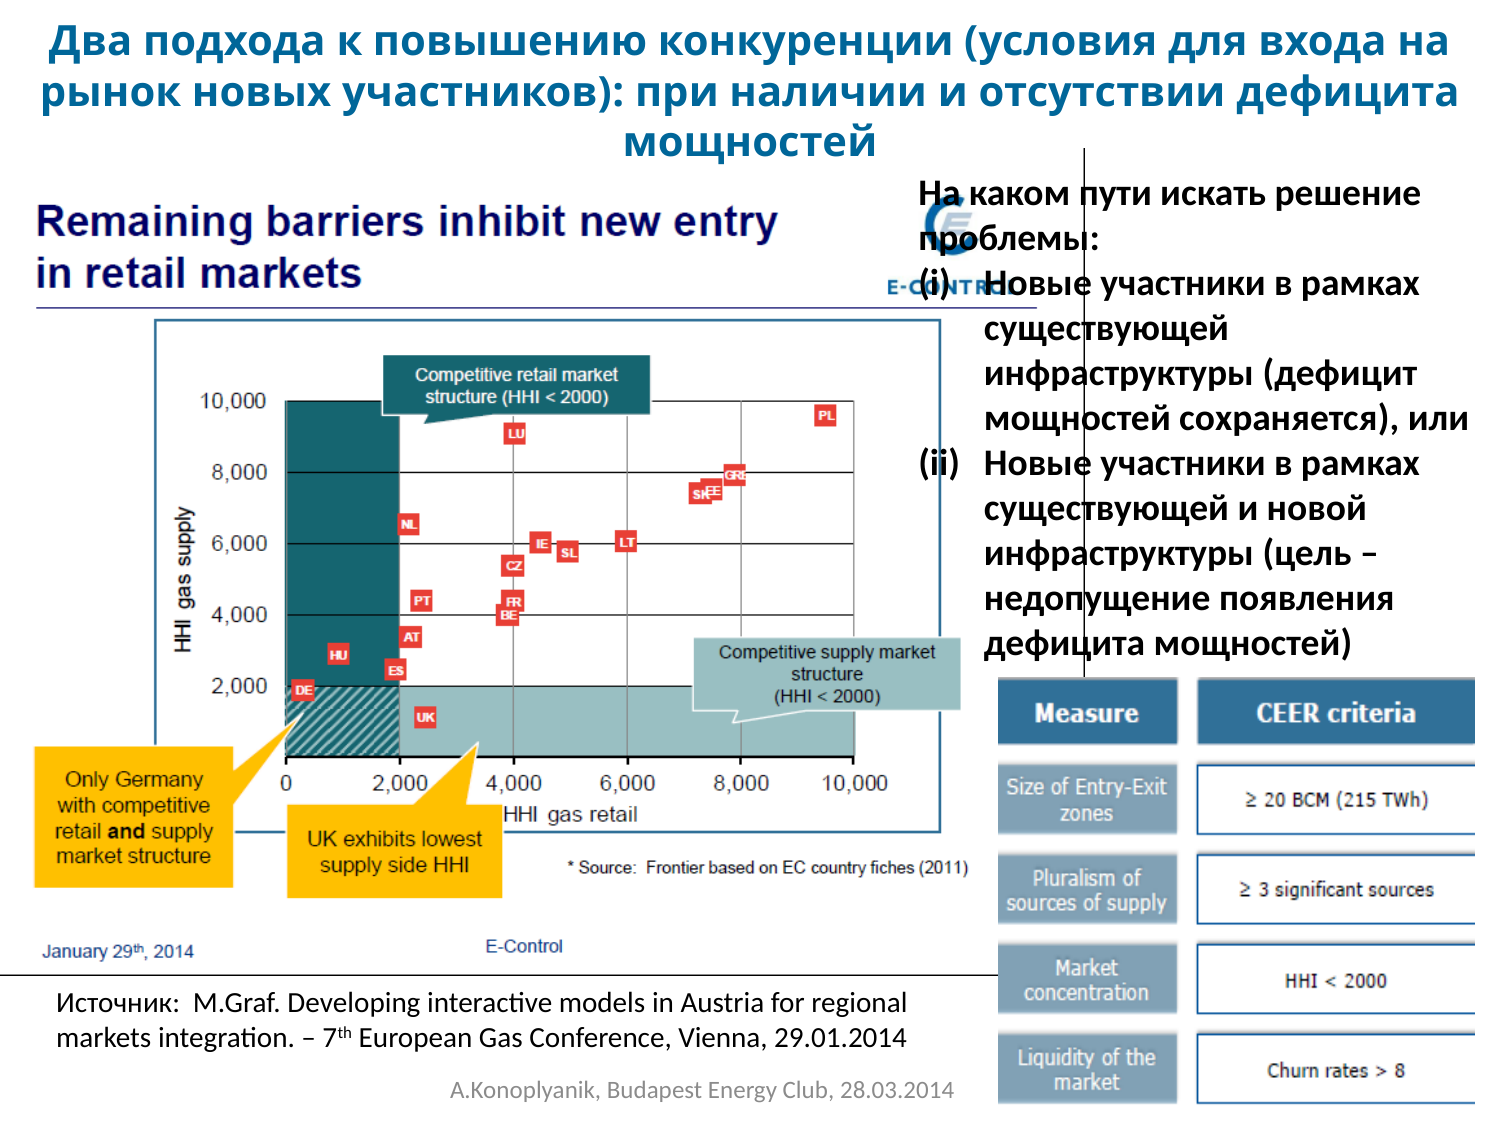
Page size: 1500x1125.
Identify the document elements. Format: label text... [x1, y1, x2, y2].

footer A.Konoplyanik, Budapest Energy Club, 28.03.2014 [76, 1061, 1329, 1119]
title Два подхода к повышению конкуренции (условия для входа на рынок новых участников): при наличии и отсутствии дефицита мощностей [0, 0, 1500, 183]
text_box Источник: M.Graf. Developing interactive models in Austria for regional markets integration. – 7th European Gas Conference, Vienna, 29.01.2014 [41, 985, 992, 1061]
text_box На каком пути искать решение проблемы: Новые участники в рамках существующей инфраструктуры (дефицит мощностей сохраняется), или Новые участники в рамках существующей и новой инфраструктуры (цель – недопущение появления дефицита мощностей) [1090, 160, 1487, 671]
picture [0, 148, 1475, 1107]
